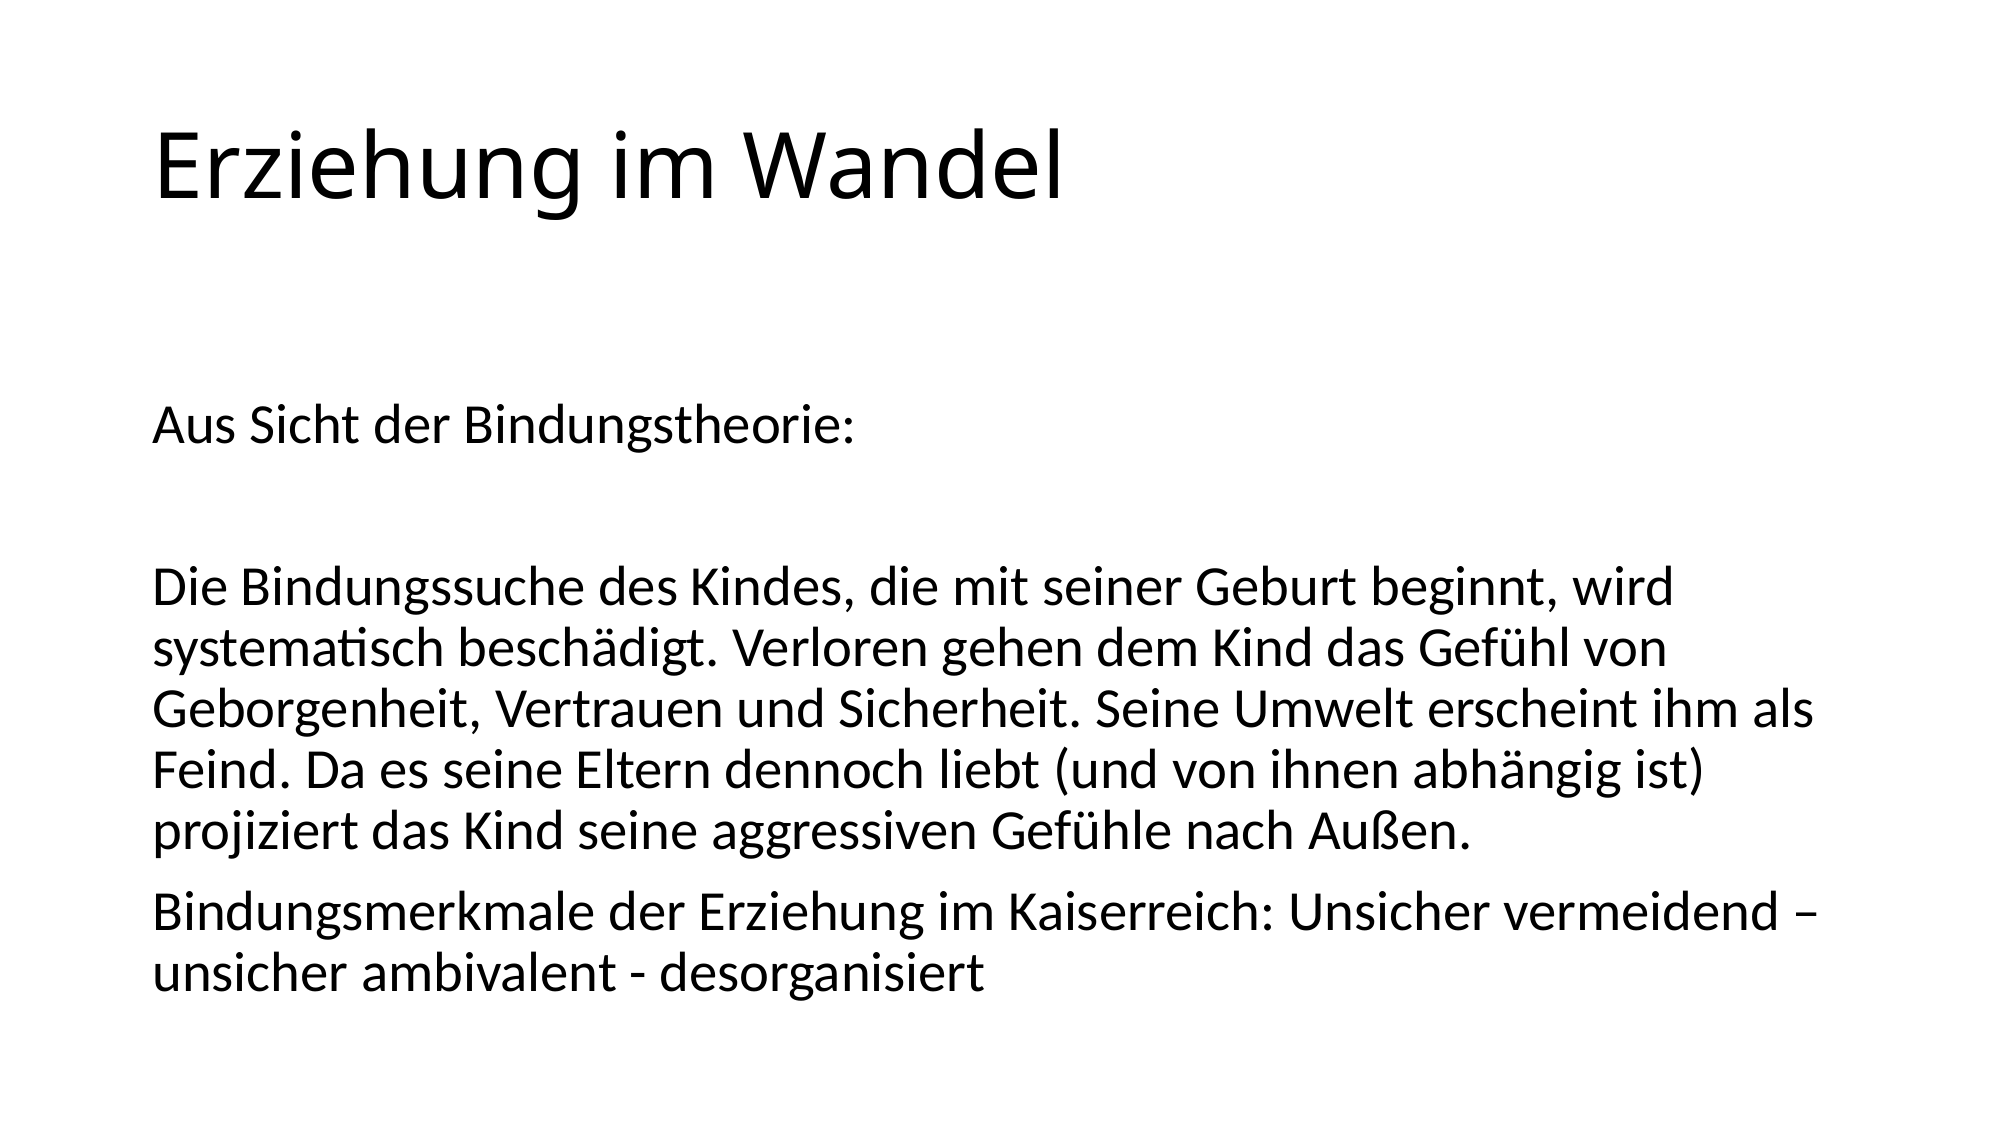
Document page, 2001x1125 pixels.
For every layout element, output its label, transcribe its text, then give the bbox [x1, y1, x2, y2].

title Erziehung im Wandel [137, 59, 1863, 278]
list Aus Sicht der Bindungstheorie: Die Bindungssuche des Kindes, die mit seiner Geburt beginnt, wird systematisch beschädigt. Verloren gehen dem Kind das Gefühl von Geborgenheit, Vertrauen und Sicherheit. Seine Umwelt erscheint ihm als Feind. Da es seine Eltern dennoch liebt (und von ihnen abhängig ist) projiziert das Kind seine aggressiven Gefühle nach Außen. Bindungsmerkmale der Erziehung im Kaiserreich: Unsicher vermeidend – unsicher ambivalent - desorganisiert [137, 299, 1863, 1014]
